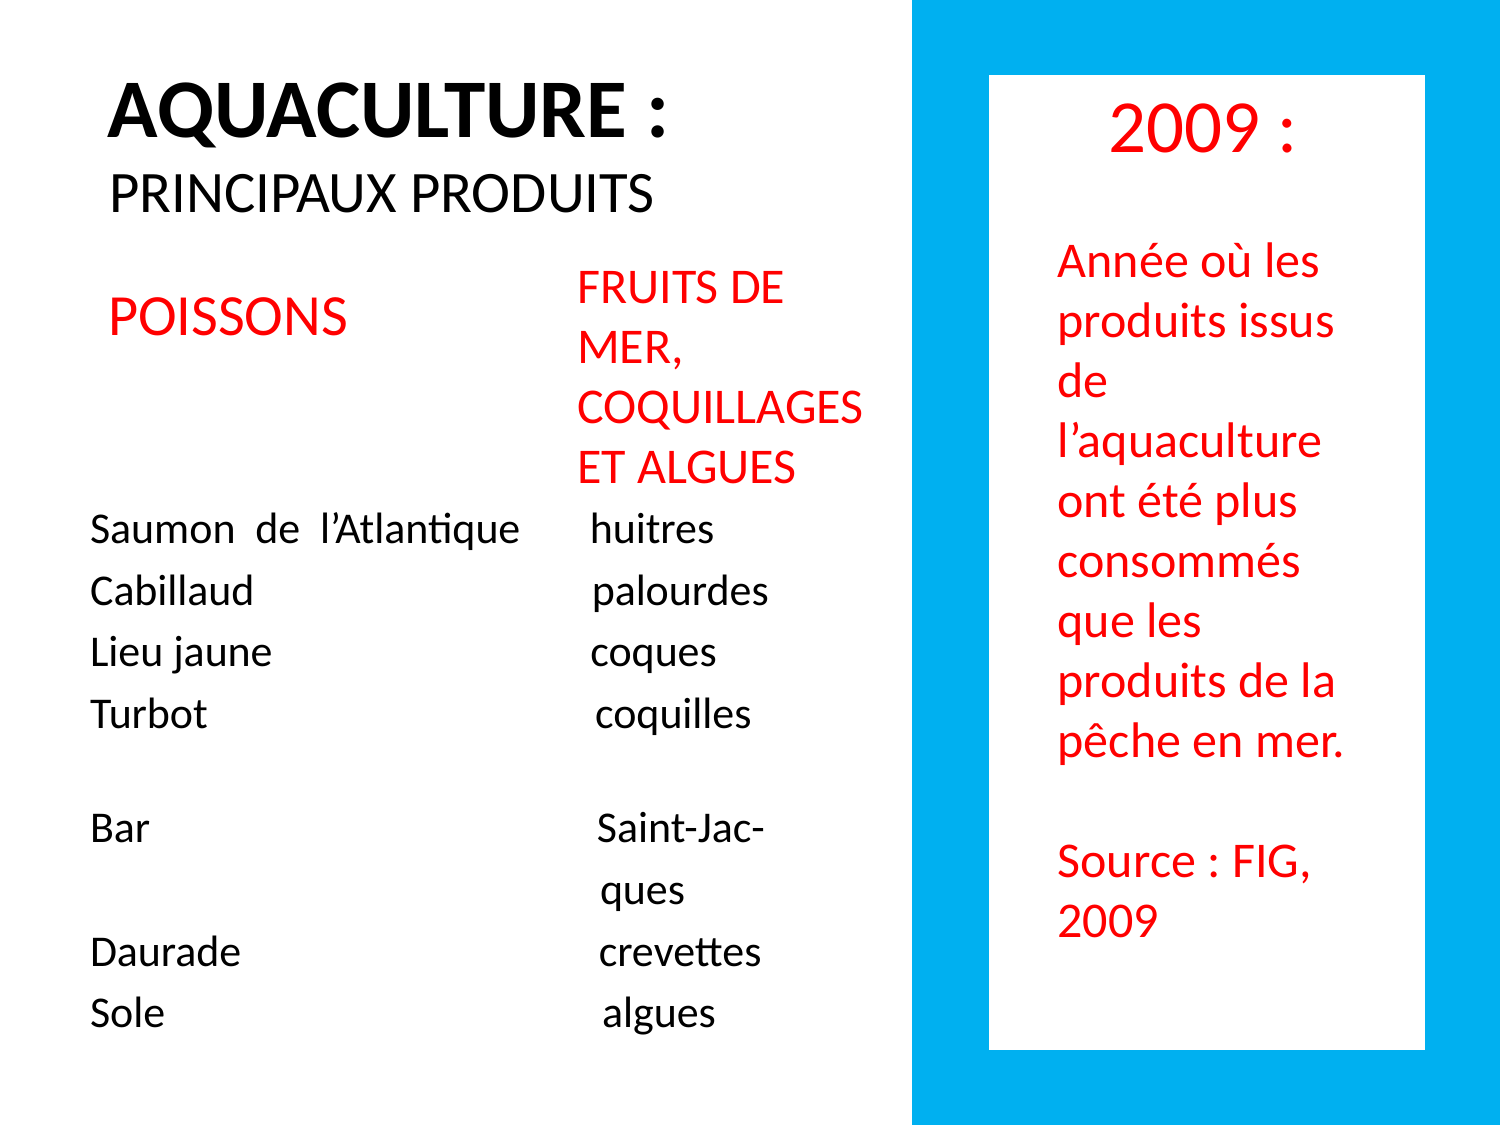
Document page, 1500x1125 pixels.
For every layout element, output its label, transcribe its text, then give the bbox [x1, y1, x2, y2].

text_box FRUITS DE MER, COQUILLAGES ET ALGUES [562, 246, 891, 501]
text_box 2009 : Année où les produits issus de l’aquaculture ont été plus consommés que les produits de la pêche en mer. Source : FIG, 2009 [1042, 70, 1395, 1125]
text_box POISSONS [93, 269, 562, 425]
list Saumon de l’Atlantique huitres Cabillaud palourdes Lieu jaune coques Turbot coquilles Bar Saint-Jac- ques Daurade crevettes Sole algues [75, 492, 821, 1125]
text_box [912, 0, 1500, 1125]
title AQUACULTURE : PRINCIPAUX PRODUITS [75, 45, 704, 233]
